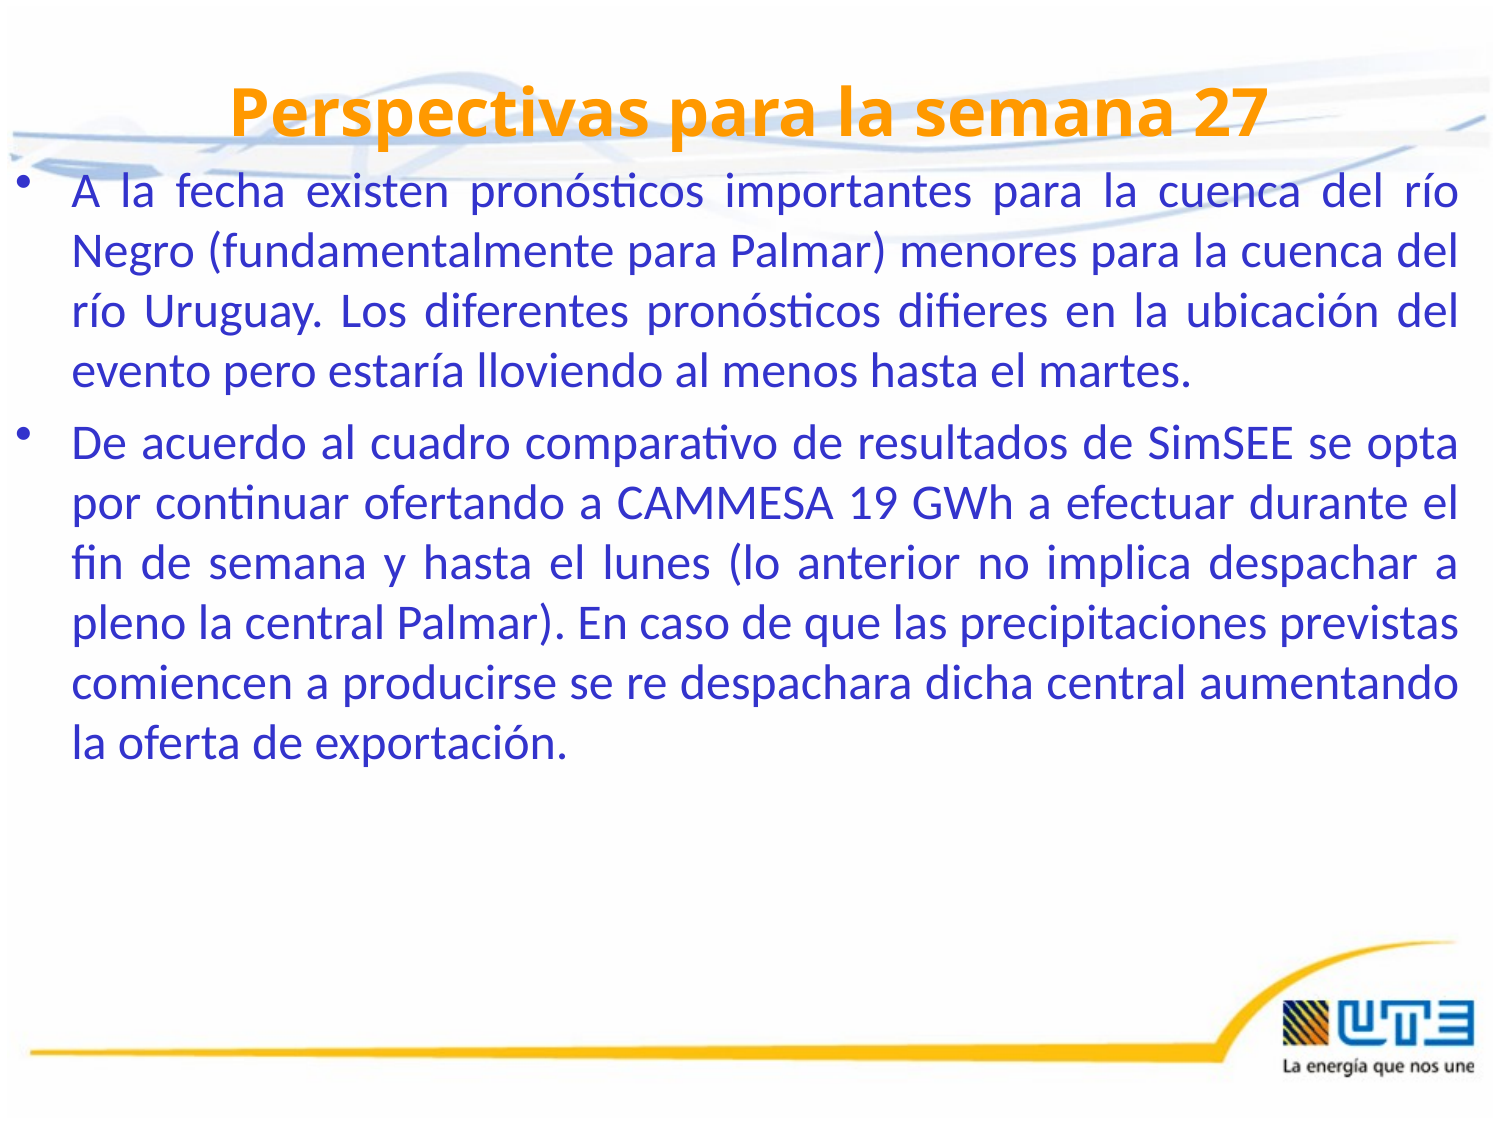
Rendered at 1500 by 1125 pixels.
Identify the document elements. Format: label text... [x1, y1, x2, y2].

list A la fecha existen pronósticos importantes para la cuenca del río Negro (fundamentalmente para Palmar) menores para la cuenca del río Uruguay. Los diferentes pronósticos difieres en la ubicación del evento pero estaría lloviendo al menos hasta el martes. De acuerdo al cuadro comparativo de resultados de SimSEE se opta por continuar ofertando a CAMMESA 19 GWh a efectuar durante el fin de semana y hasta el lunes (lo anterior no implica despachar a pleno la central Palmar). En caso de que las precipitaciones previstas comiencen a producirse se re despachara dicha central aumentando la oferta de exportación. [0, 149, 1476, 913]
title Perspectivas para la semana 27 [112, 74, 1388, 149]
picture [7, 6, 1493, 1118]
